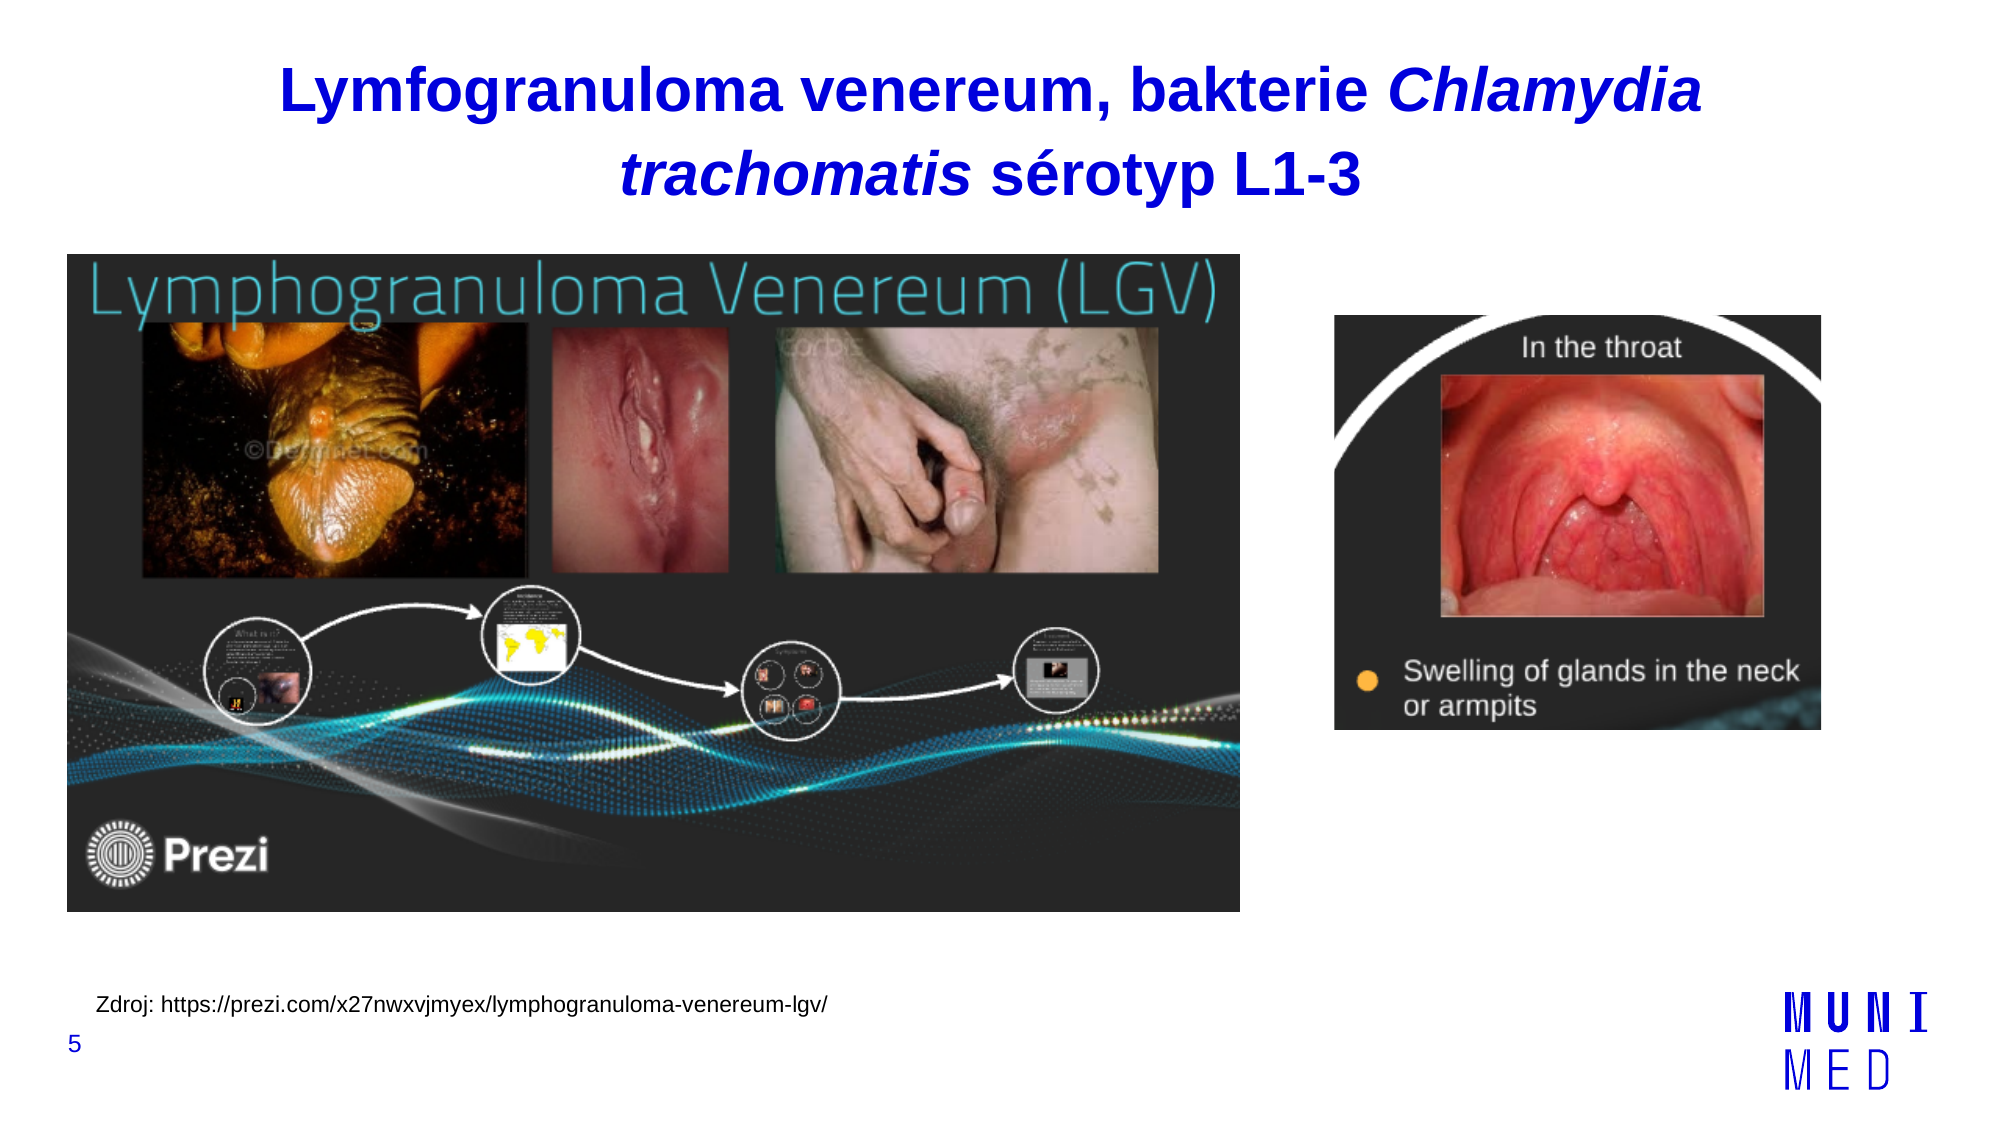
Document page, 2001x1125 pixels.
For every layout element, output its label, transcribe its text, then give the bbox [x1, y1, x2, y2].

slide_number 5 [67, 1021, 84, 1063]
picture [67, 254, 1240, 913]
title Lymfogranuloma venereum, bakterie Chlamydia trachomatis sérotyp L1-3 [109, 41, 1874, 116]
list Zdroj: https://prezi.com/x27nwxvjmyex/lymphogranuloma-venereum-lgv/ [84, 191, 1916, 1063]
picture [1334, 315, 1822, 730]
